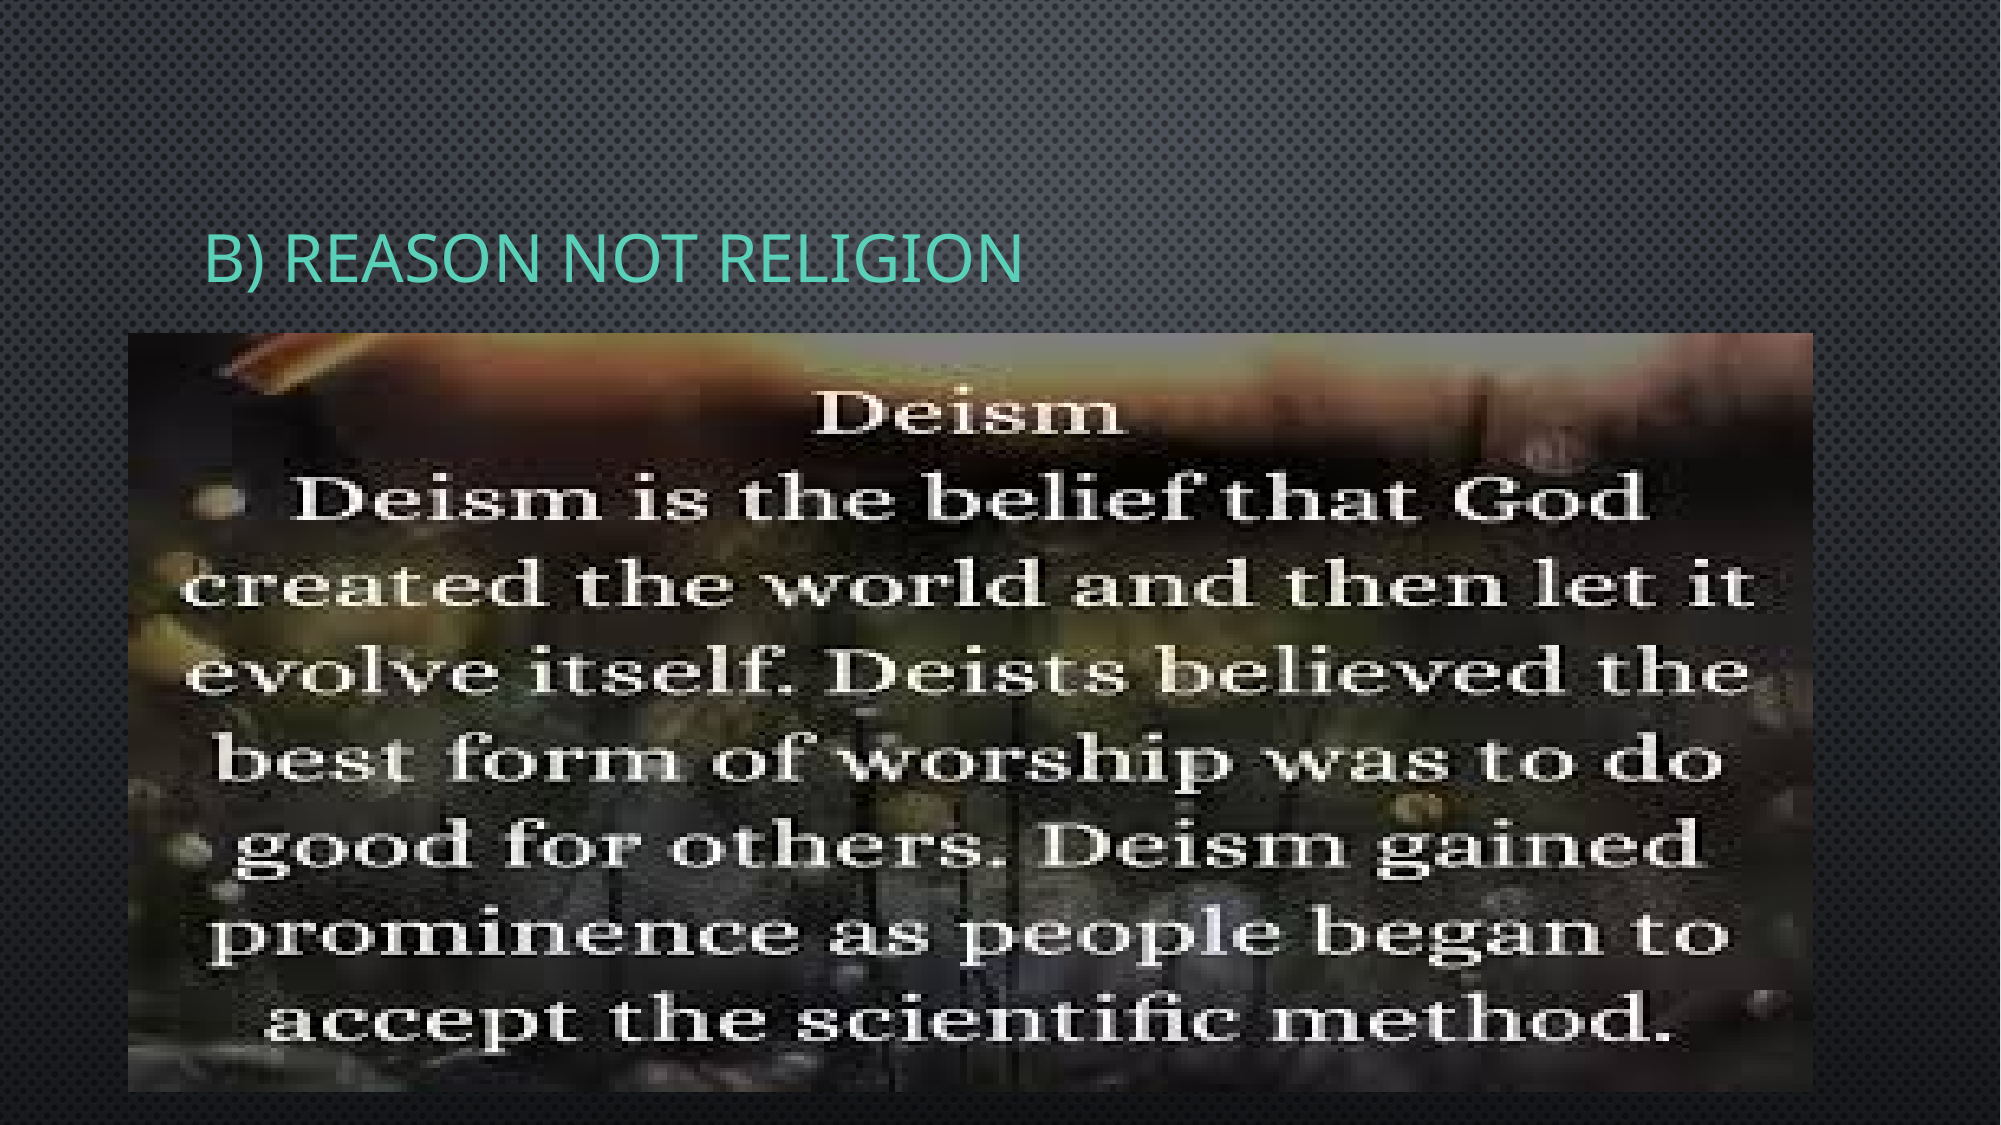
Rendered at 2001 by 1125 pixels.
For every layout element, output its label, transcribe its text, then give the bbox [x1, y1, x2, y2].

title B) Reason not religion [187, 99, 1813, 333]
picture [127, 333, 1813, 1092]
